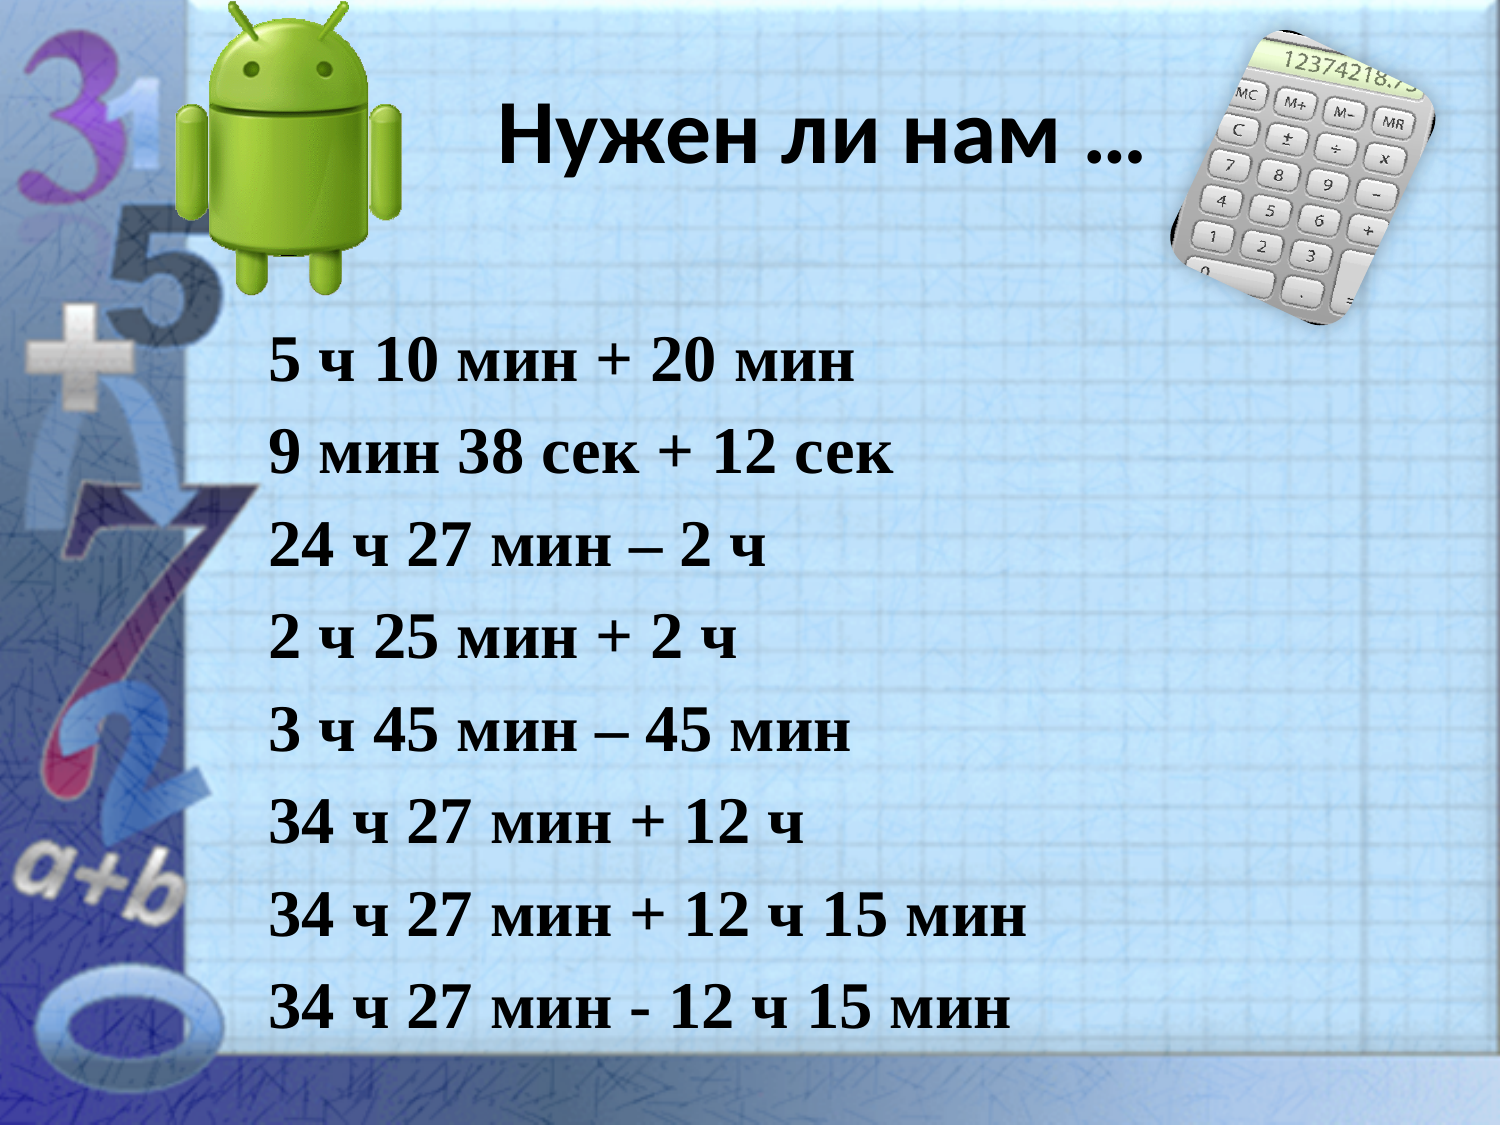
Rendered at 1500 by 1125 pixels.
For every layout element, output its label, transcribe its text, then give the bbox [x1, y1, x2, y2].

title Нужен ли нам … [1333, 32, 1499, 221]
picture [0, 0, 1500, 1125]
title Нужен ли нам … [448, 32, 1251, 221]
text_box 5 ч 10 мин + 20 мин 9 мин 38 сек + 12 сек 24 ч 27 мин – 2 ч 2 ч 25 мин + 2 ч 3 ч 45 мин – 45 мин 34 ч 27 мин + 12 ч 34 ч 27 мин + 12 ч 15 мин 34 ч 27 мин - 12 ч 15 мин [253, 307, 1459, 1050]
